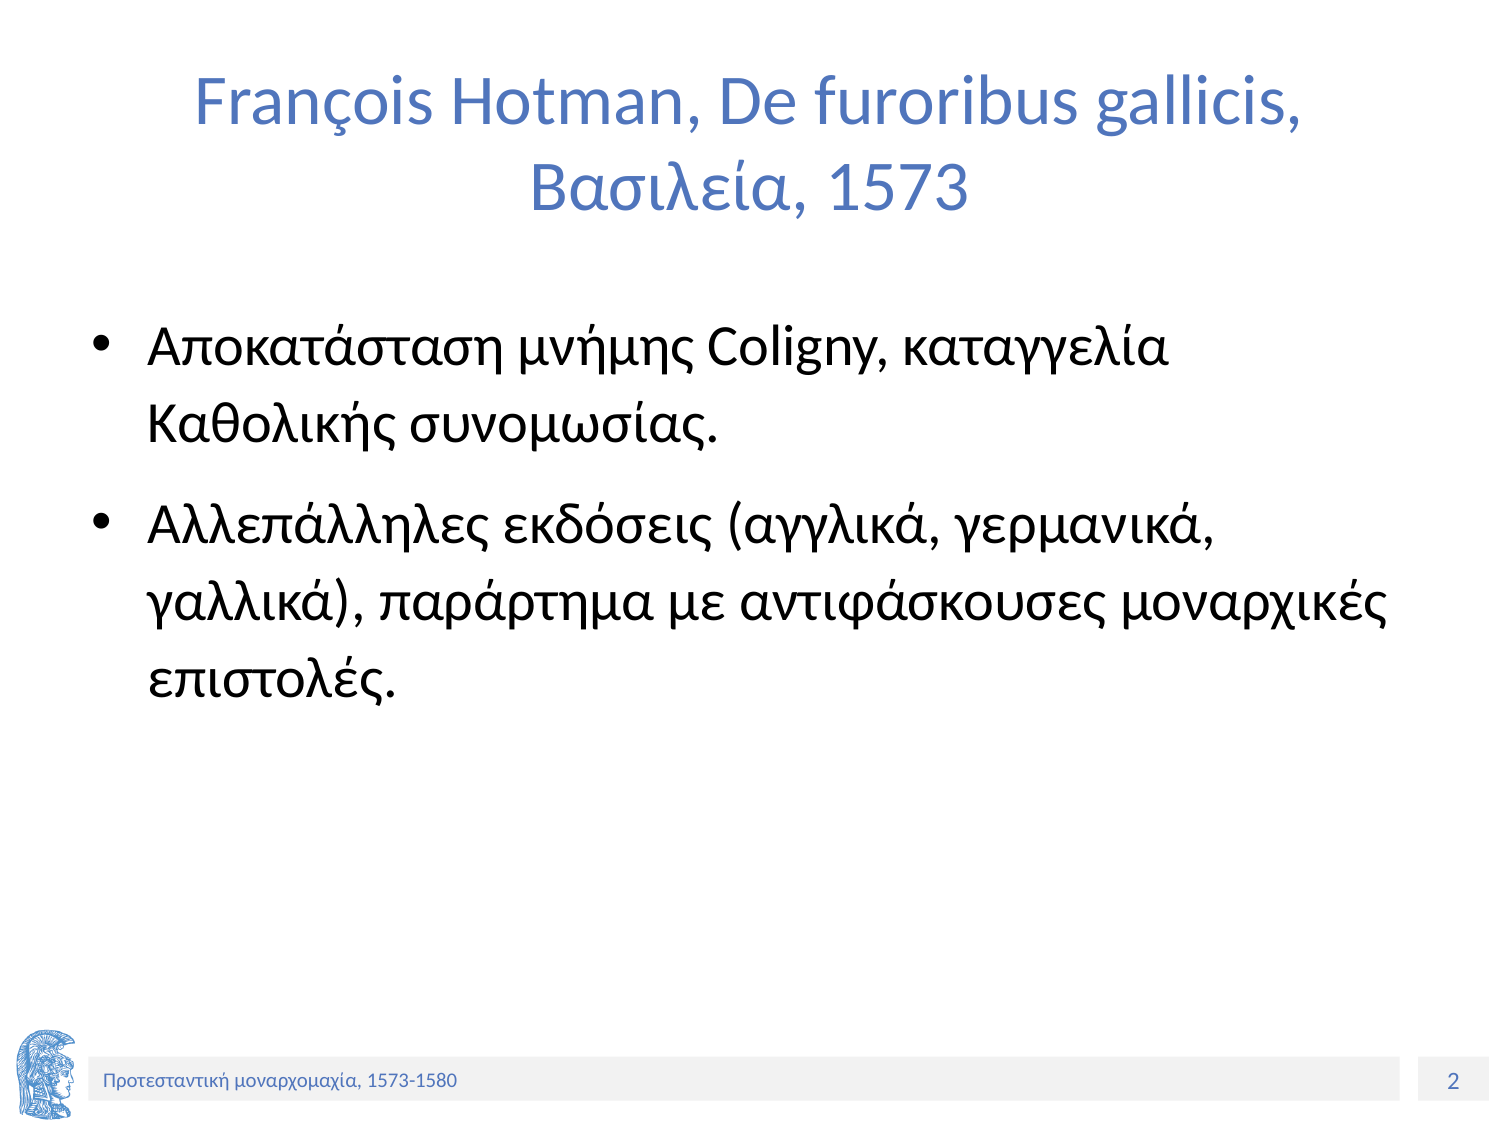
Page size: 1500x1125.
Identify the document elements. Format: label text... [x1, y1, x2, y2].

title François Ηotman, De furoribus gallicis, Βασιλεία, 1573 [75, 45, 1425, 233]
picture [9, 1026, 81, 1120]
list Αποκατάσταση μνήμης Coligny, καταγγελία Καθολικής συνομωσίας. Αλλεπάλληλες εκδόσεις (αγγλικά, γερμανικά, γαλλικά), παράρτημα με αντιφάσκουσες μοναρχικές επιστολές. [76, 292, 1427, 1035]
